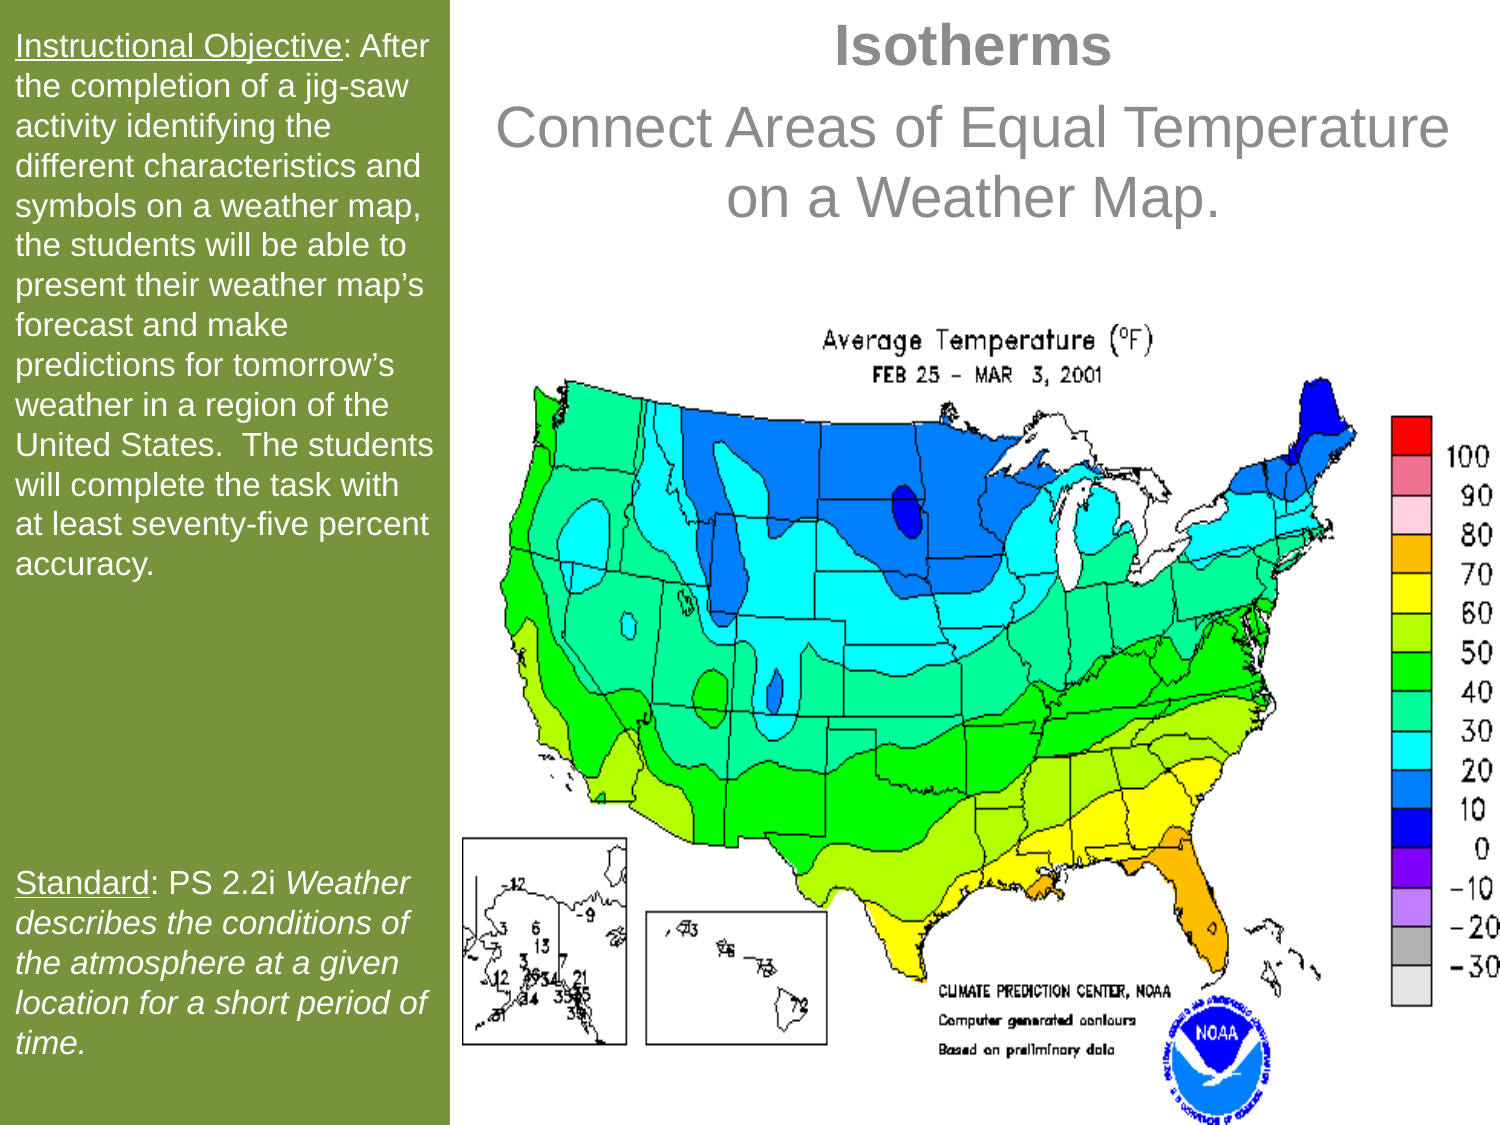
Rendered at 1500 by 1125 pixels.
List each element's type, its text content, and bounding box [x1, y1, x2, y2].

subtitle Isotherms Connect Areas of Equal Temperature on a Weather Map. [448, 0, 1500, 1125]
title Instructional Objective: After the completion of a jig-saw activity identifying the different characteristics and symbols on a weather map, the students will be able to present their weather map’s forecast and make predictions for tomorrow’s weather in a region of the United States. The students will complete the task with at least seventy-five percent accuracy. Standard: PS 2.2i Weather describes the conditions of the atmosphere at a given location for a short period of time. [0, 0, 448, 1125]
picture [462, 324, 1500, 1125]
